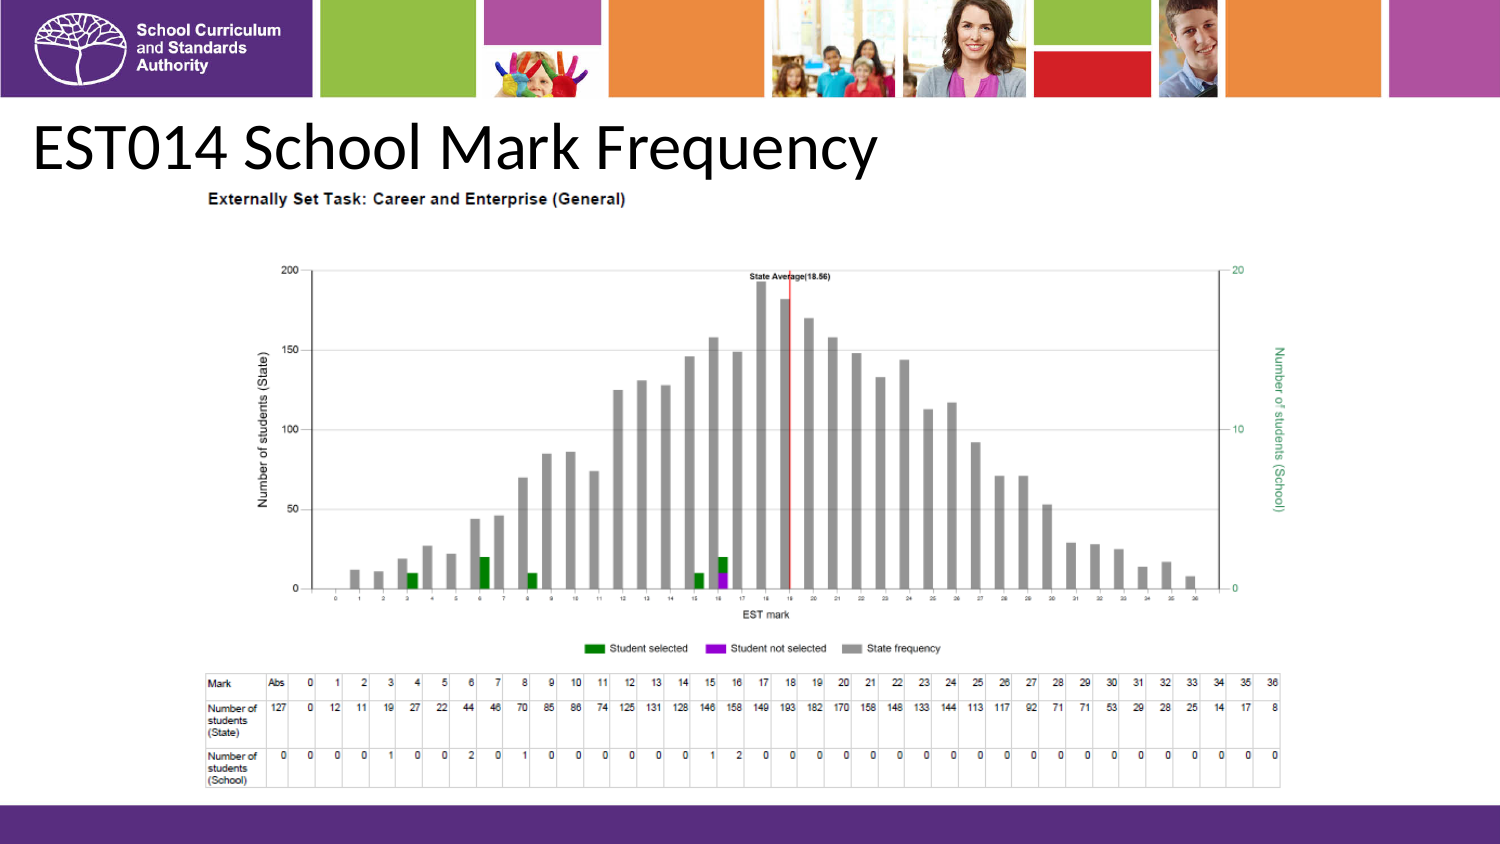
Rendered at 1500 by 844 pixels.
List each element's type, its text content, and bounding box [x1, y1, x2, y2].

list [201, 185, 1299, 800]
title EST014 School Mark Frequency [17, 99, 1483, 186]
picture [0, 0, 1500, 844]
